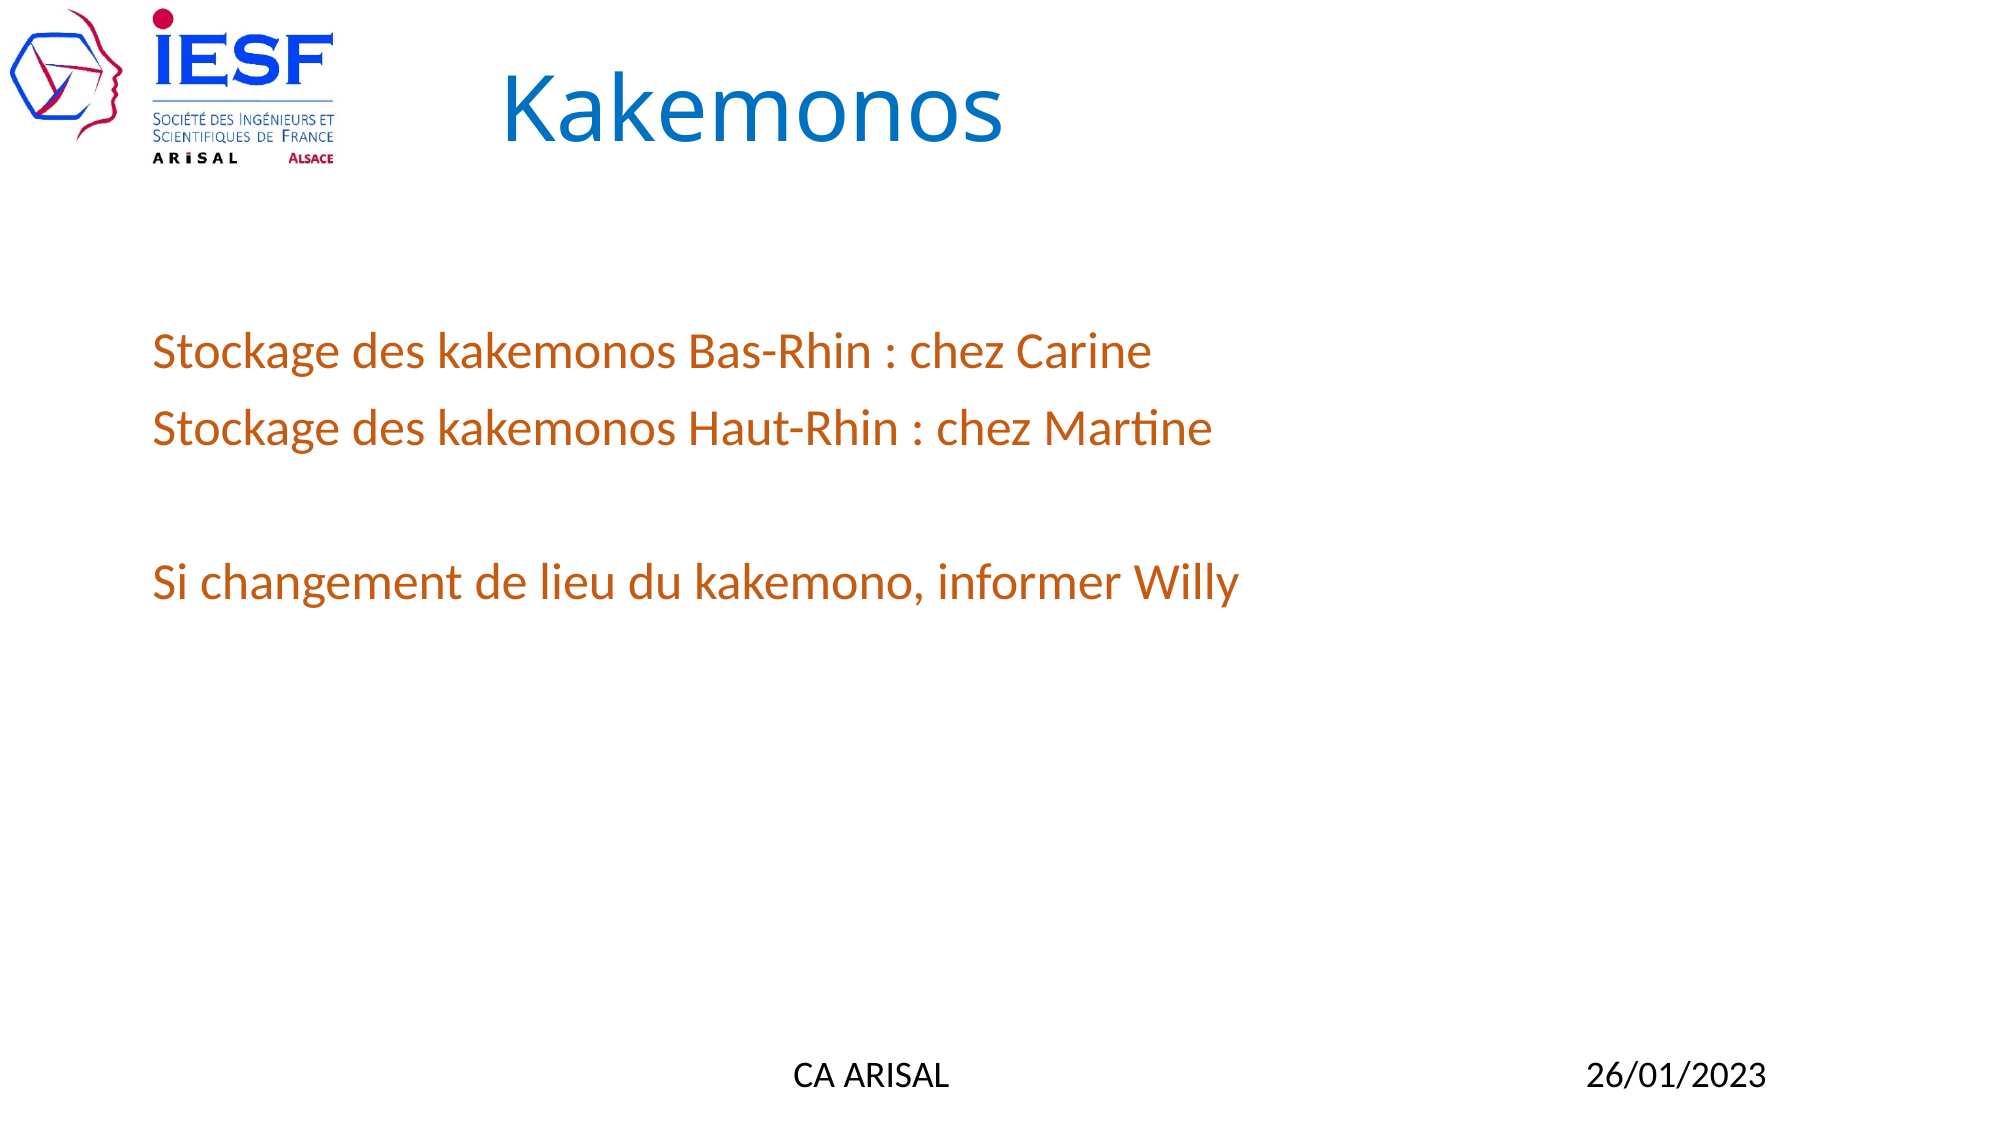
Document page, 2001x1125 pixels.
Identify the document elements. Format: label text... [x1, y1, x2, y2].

picture [0, 0, 343, 172]
text_box Kakemonos [484, 39, 1950, 185]
list Stockage des kakemonos Bas-Rhin : chez Carine Stockage des kakemonos Haut-Rhin : chez Martine Si changement de lieu du kakemono, informer Willy [137, 316, 1863, 1031]
